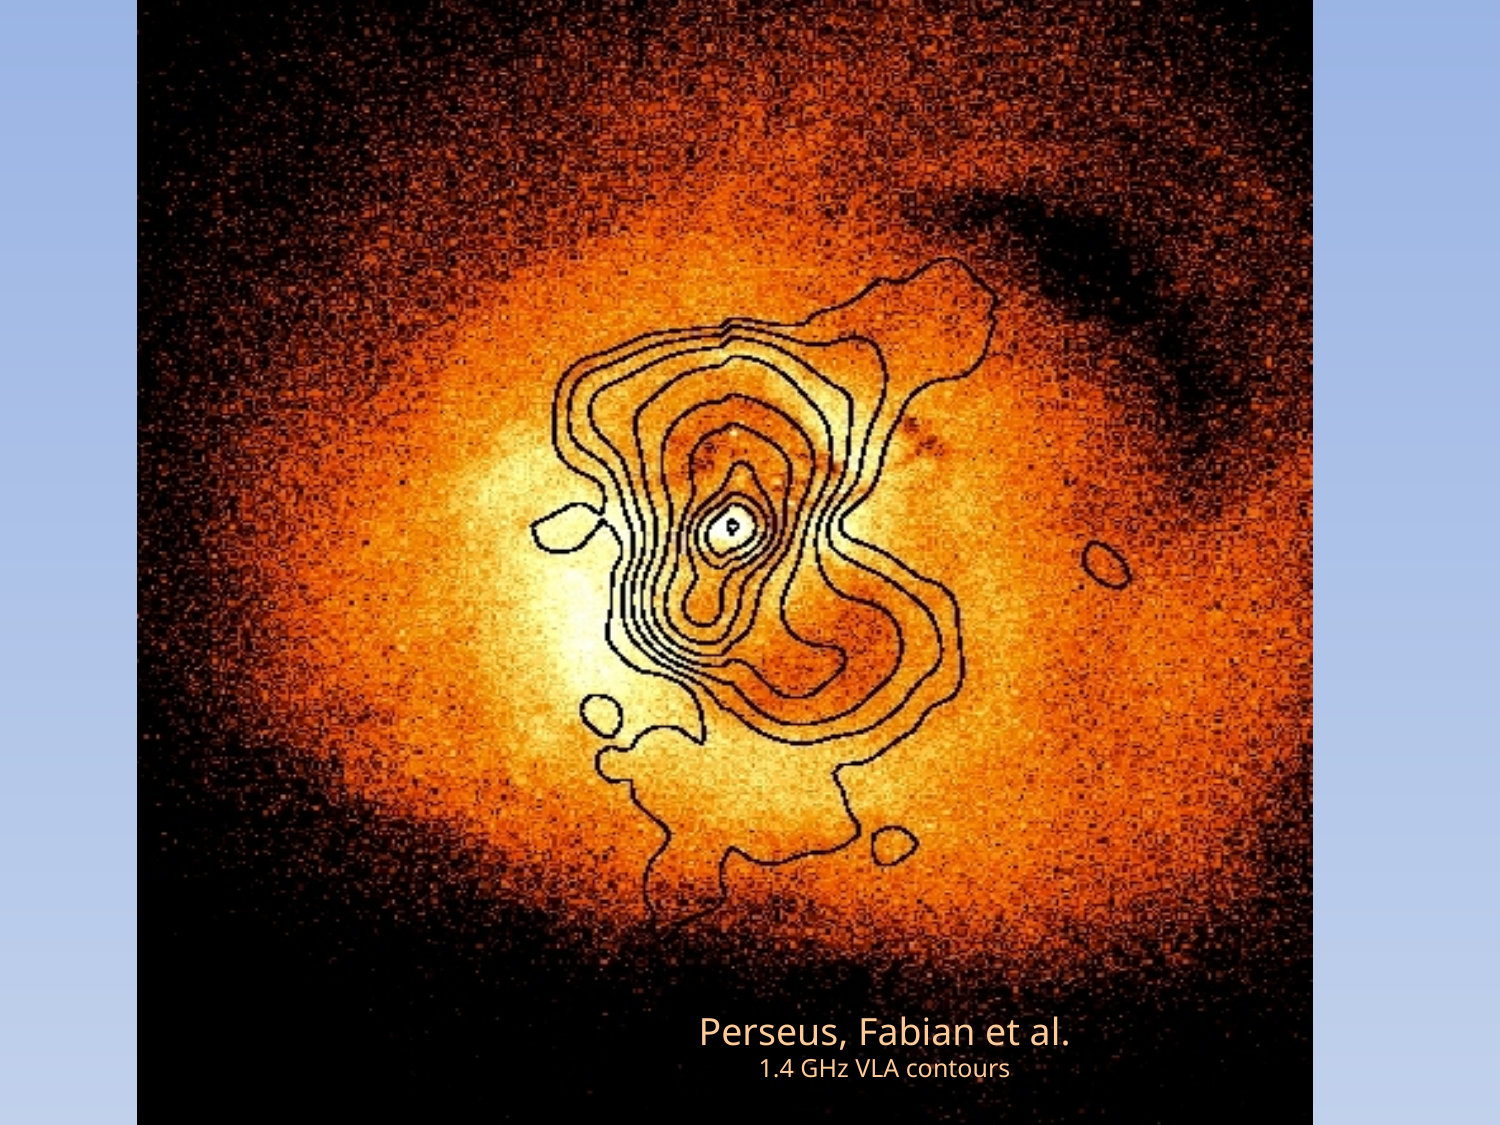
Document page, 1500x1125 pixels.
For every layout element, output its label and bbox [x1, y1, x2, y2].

text_box [137, 0, 1313, 1125]
